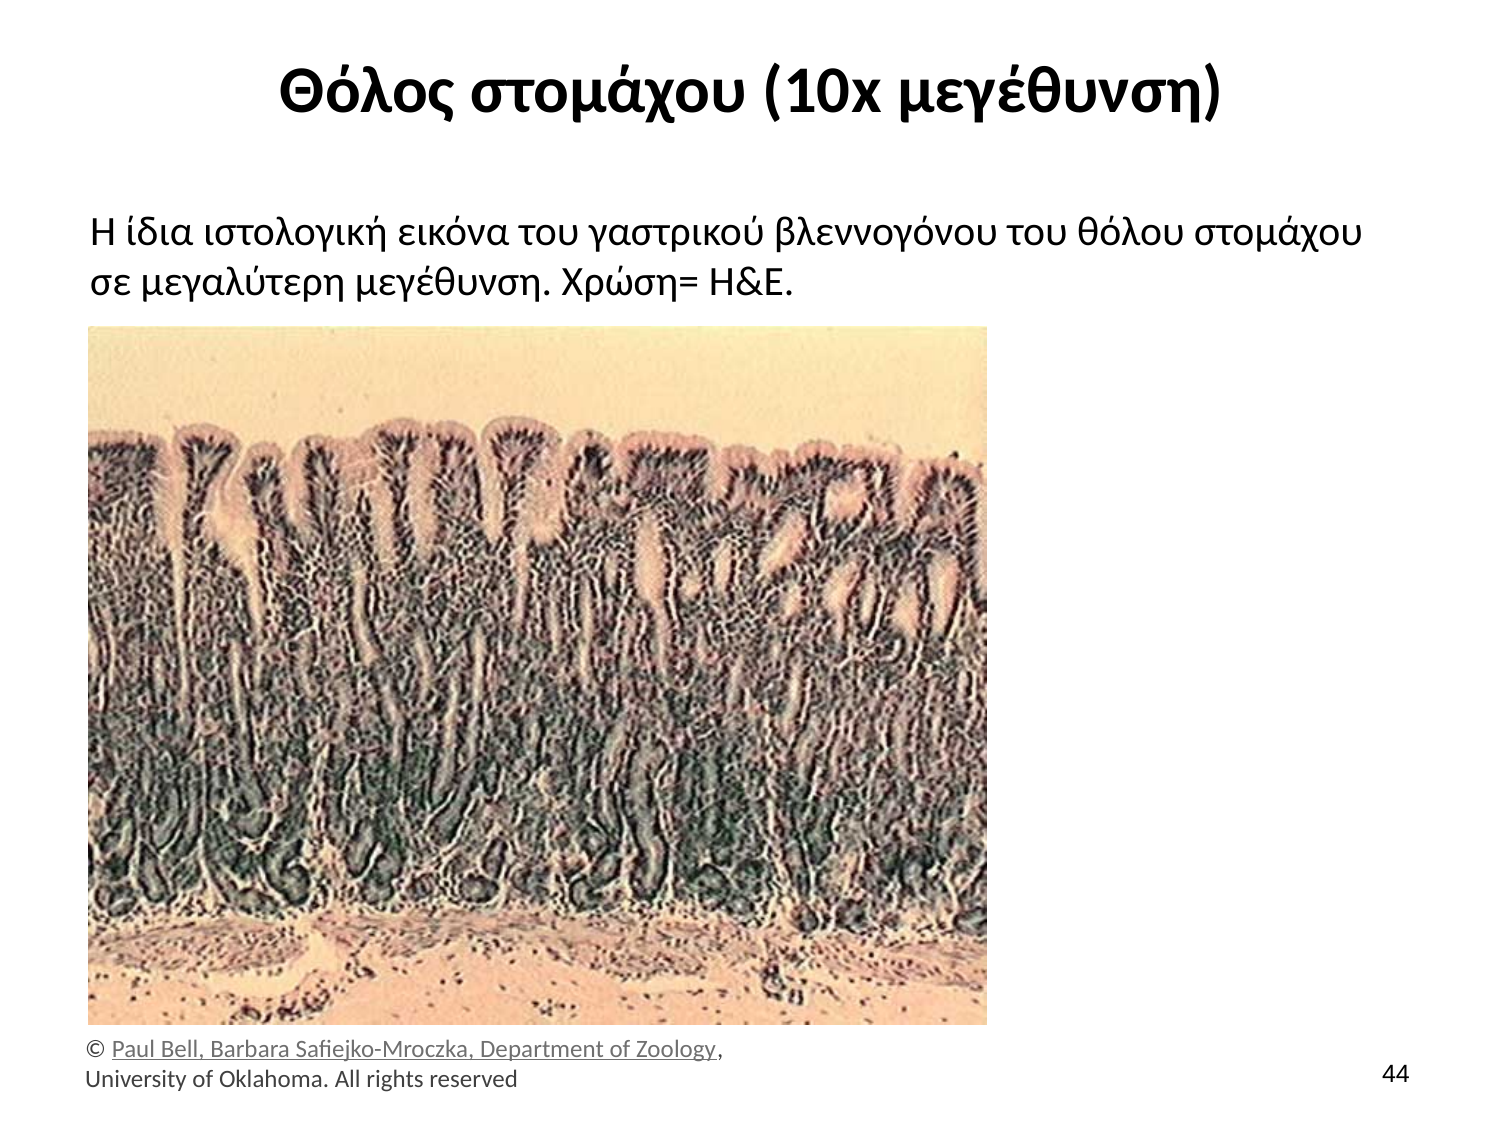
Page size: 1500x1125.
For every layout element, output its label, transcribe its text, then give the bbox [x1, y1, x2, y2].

text_box © Paul Bell, Barbara Safiejko-Mroczka, Department of Zoology, University of Oklahoma. All rights reserved [70, 1024, 818, 1100]
slide_number 43 [1074, 1042, 1425, 1103]
title Θόλος στομάχου (10x μεγέθυνση) [76, 19, 1427, 169]
list Η ίδια ιστολογική εικόνα του γαστρικού βλεννογόνου του θόλου στομάχου σε μεγαλύτερη μεγέθυνση. Χρώση= H&E. [75, 196, 1425, 1024]
picture [88, 326, 987, 1026]
